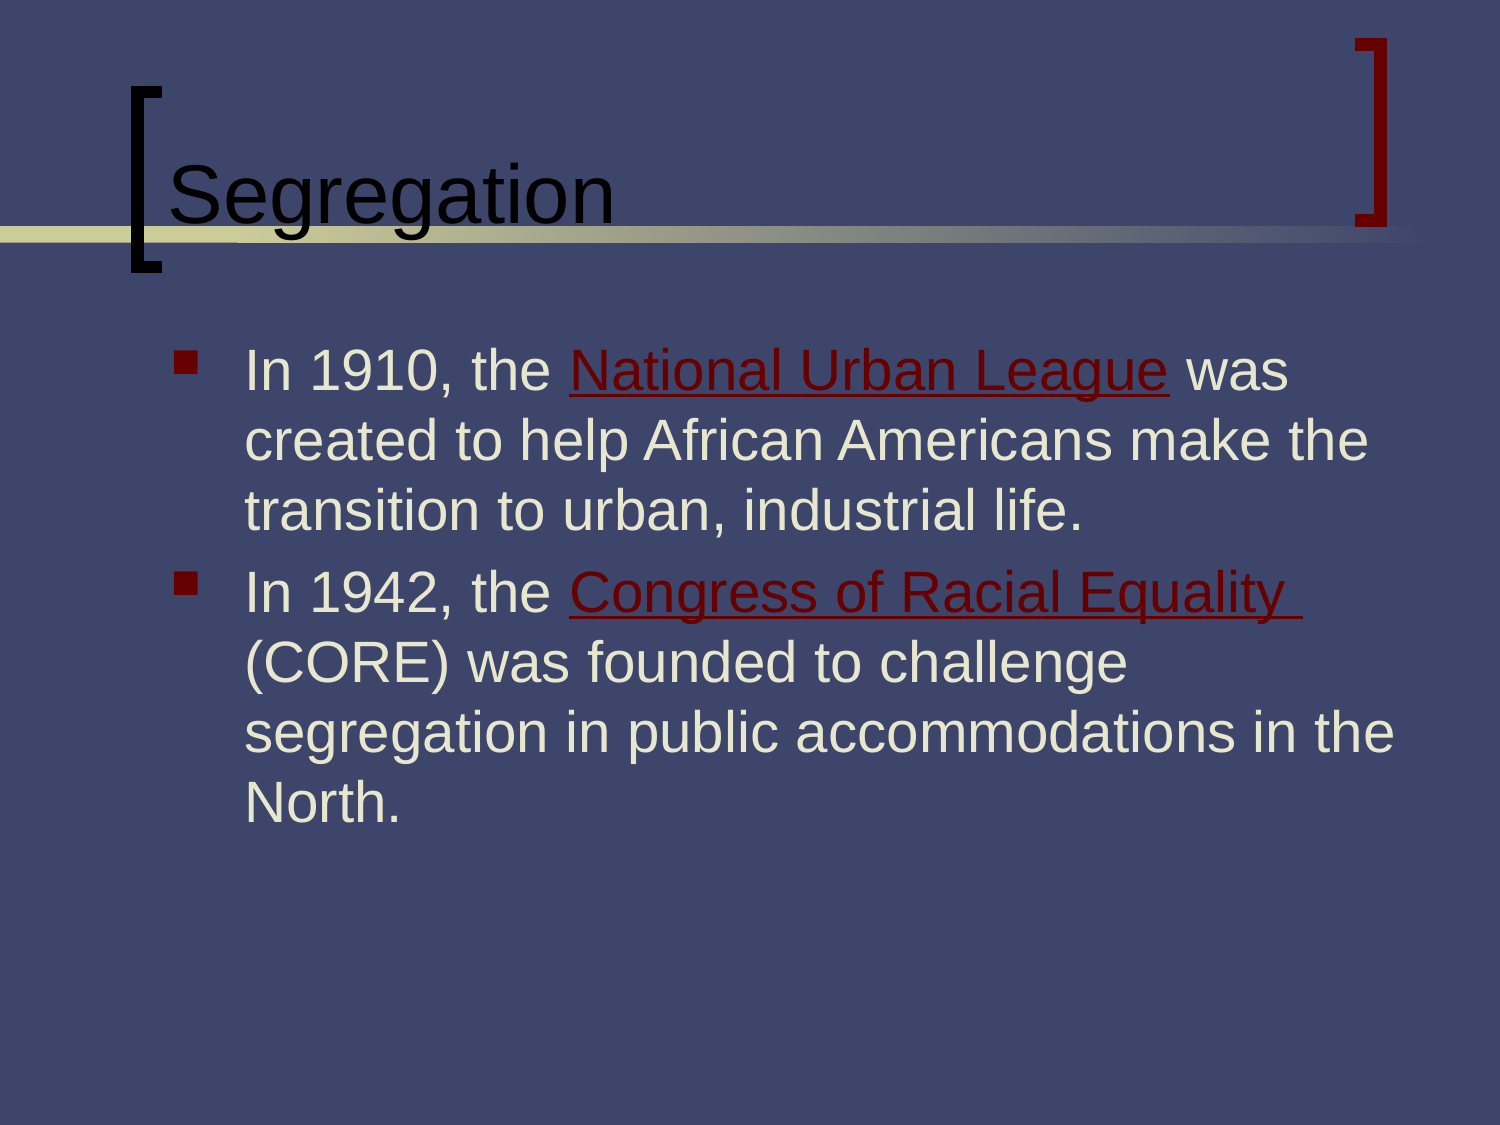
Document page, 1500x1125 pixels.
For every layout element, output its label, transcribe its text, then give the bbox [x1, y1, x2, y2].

title Segregation [152, 15, 1328, 248]
list In 1910, the National Urban League was created to help African Americans make the transition to urban, industrial life. In 1942, the Congress of Racial Equality (CORE) was founded to challenge segregation in public accommodations in the North. [155, 324, 1413, 1000]
